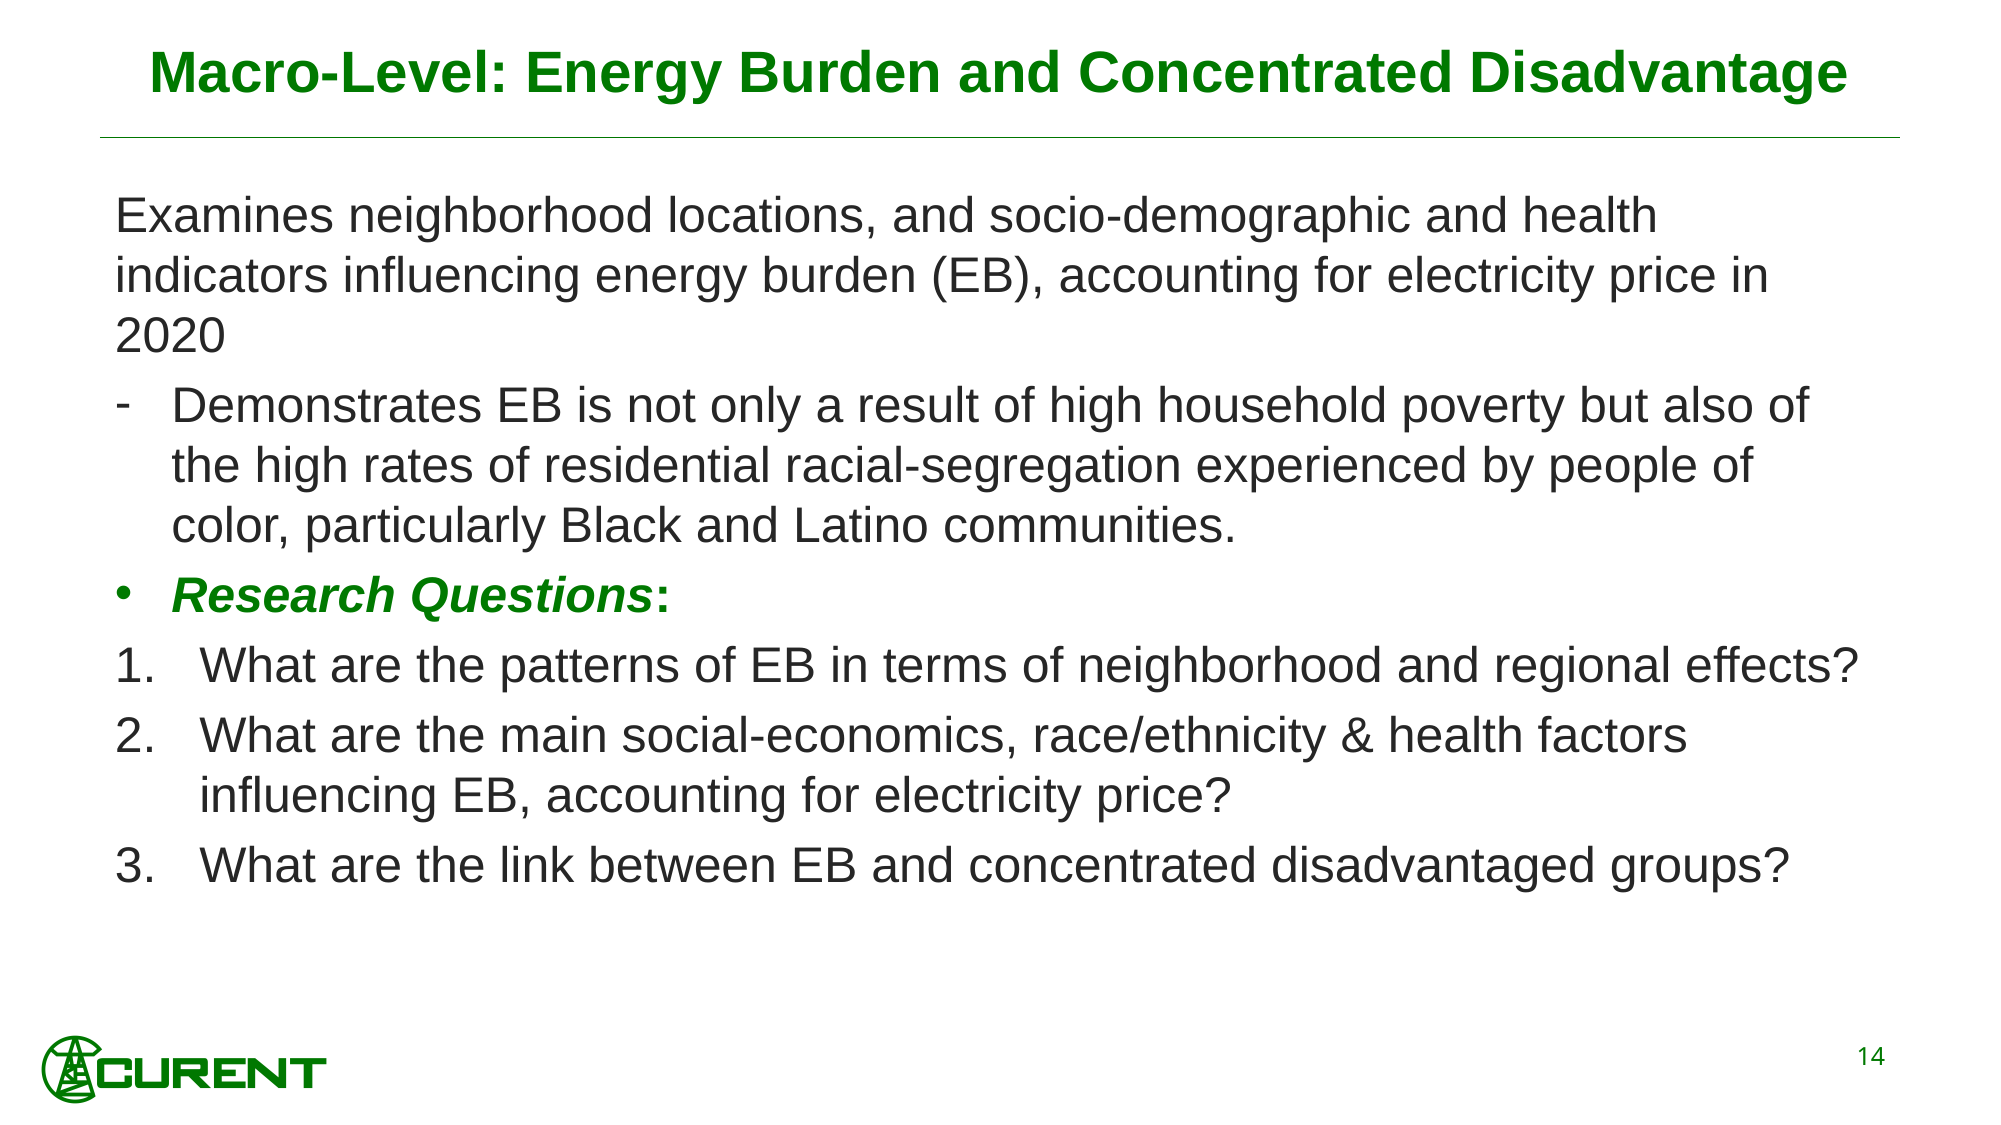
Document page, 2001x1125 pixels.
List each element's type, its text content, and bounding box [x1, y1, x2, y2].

title Macro-Level: Energy Burden and Concentrated Disadvantage [99, 0, 1900, 138]
slide_number 14 [437, 1032, 1900, 1113]
list Examines neighborhood locations, and socio-demographic and health indicators influencing energy burden (EB), accounting for electricity price in 2020 Demonstrates EB is not only a result of high household poverty but also of the high rates of residential racial-segregation experienced by people of color, particularly Black and Latino communities. Research Questions: What are the patterns of EB in terms of neighborhood and regional effects? What are the main social-economics, race/ethnicity & health factors influencing EB, accounting for electricity price? What are the link between EB and concentrated disadvantaged groups? [99, 174, 1900, 1013]
picture [33, 1032, 334, 1108]
